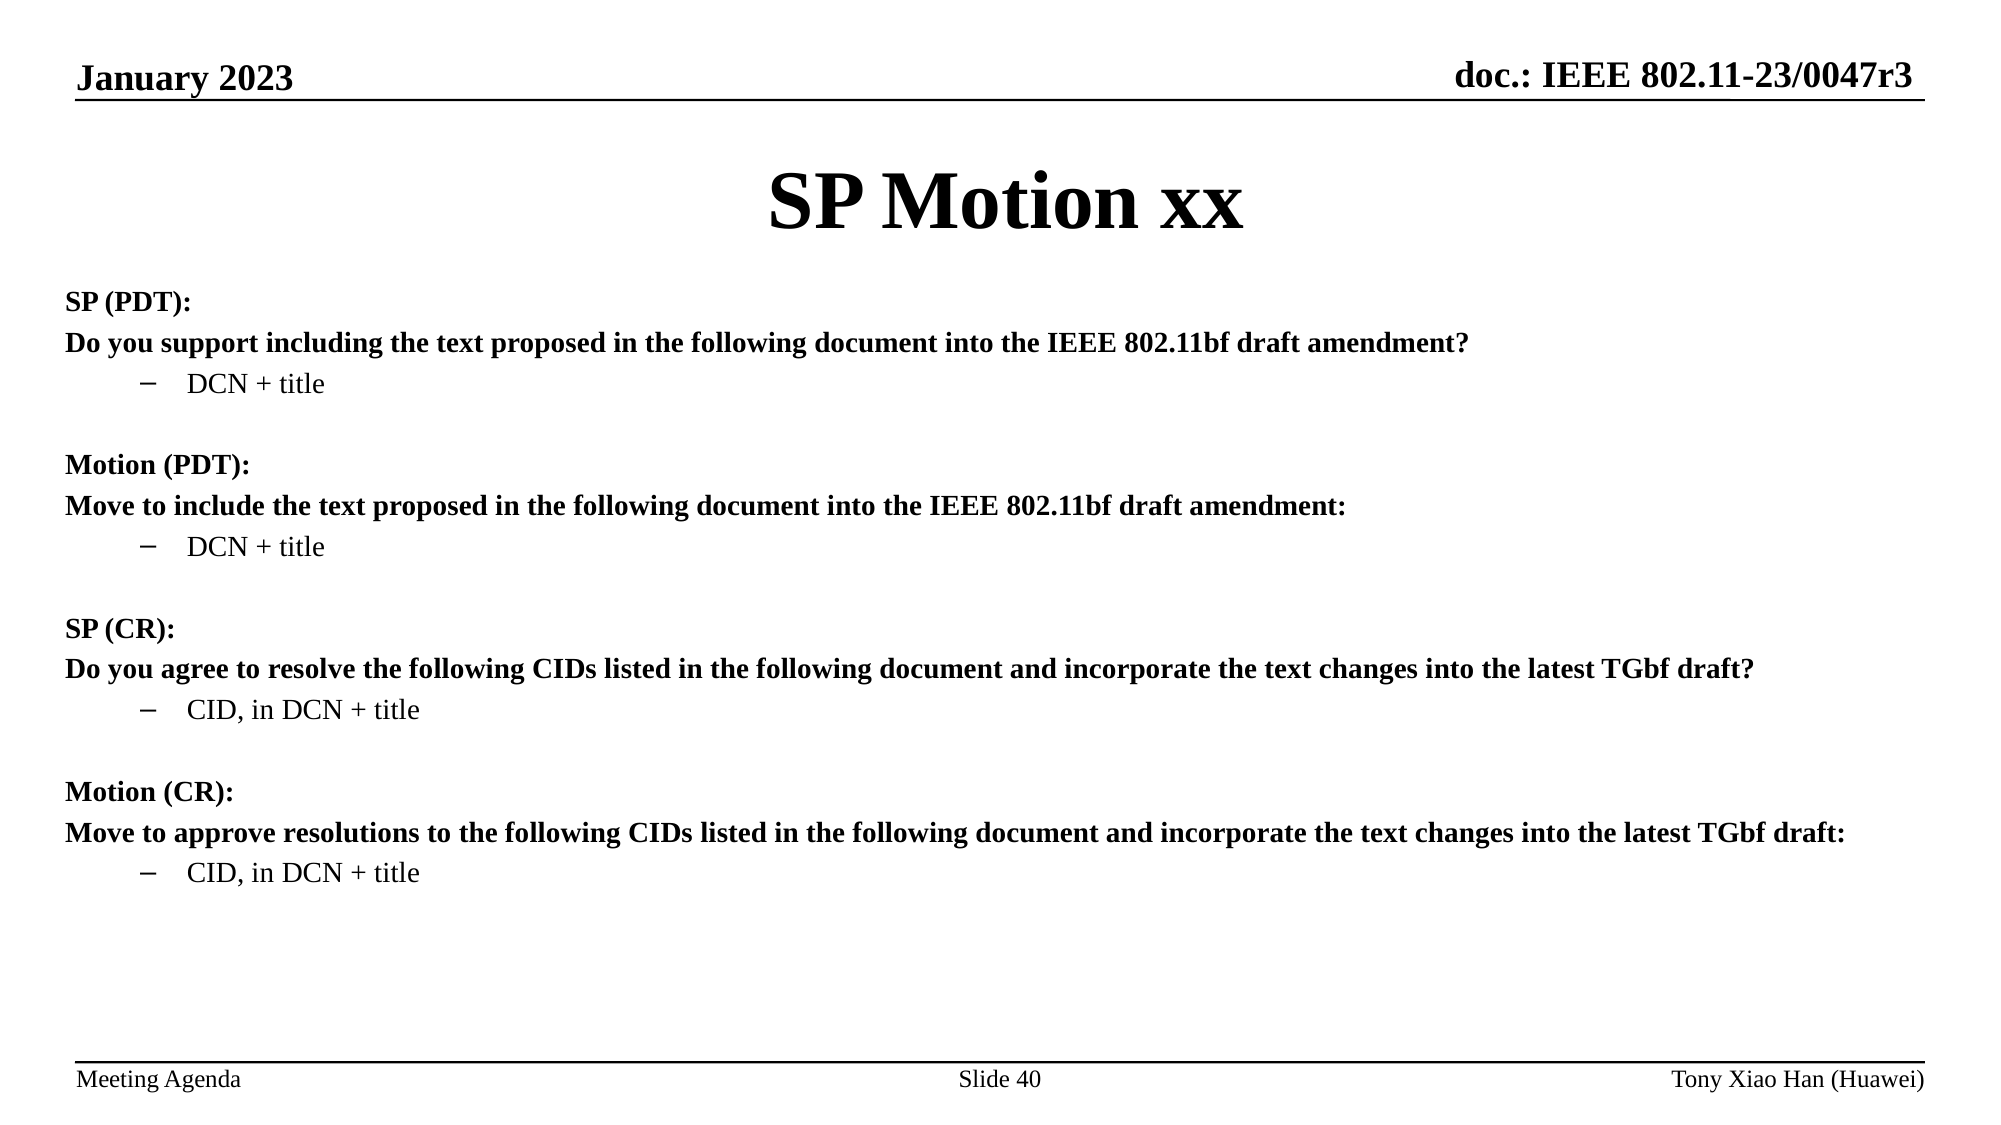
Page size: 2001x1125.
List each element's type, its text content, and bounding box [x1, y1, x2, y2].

text_box SP Motion xx [368, 137, 1644, 274]
text_box SP (PDT): Do you support including the text proposed in the following document into the IEEE 802.11bf draft amendment? DCN + title Motion (PDT): Move to include the text proposed in the following document into the IEEE 802.11bf draft amendment: DCN + title SP (CR): Do you agree to resolve the following CIDs listed in the following document and incorporate the text changes into the latest TGbf draft? CID, in DCN + title Motion (CR): Move to approve resolutions to the following CIDs listed in the following document and incorporate the text changes into the latest TGbf draft: CID, in DCN + title [49, 274, 1938, 1025]
